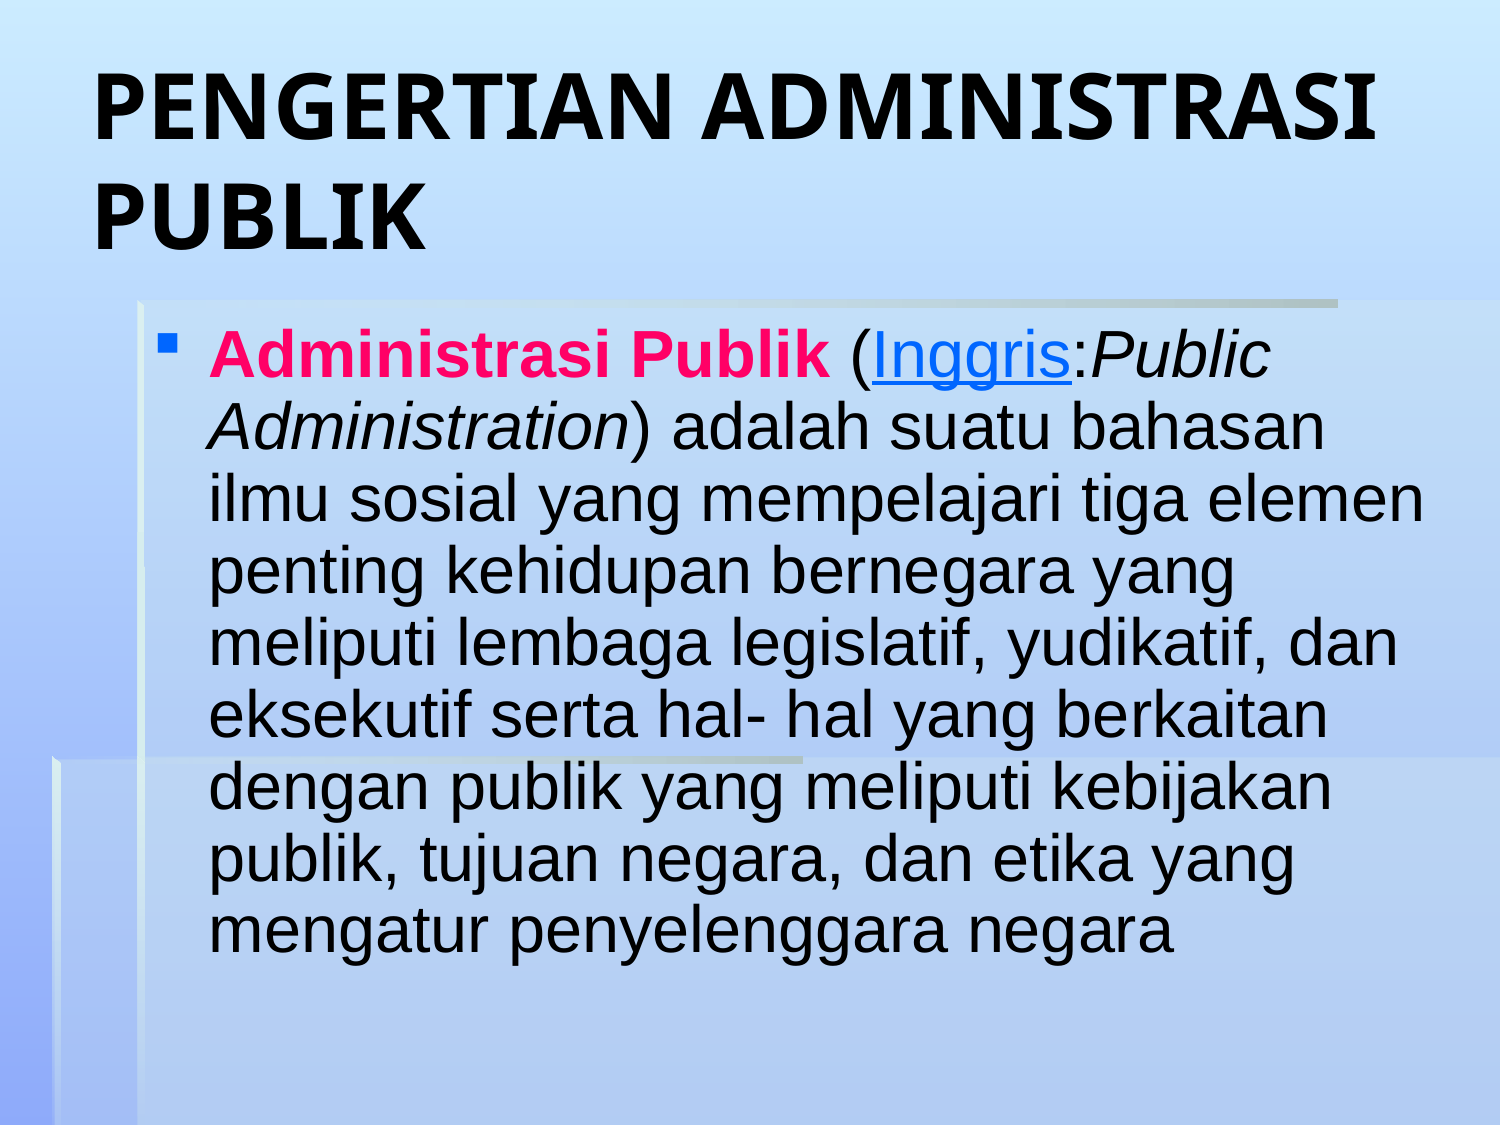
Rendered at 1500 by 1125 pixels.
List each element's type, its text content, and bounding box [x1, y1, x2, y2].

title PENGERTIAN ADMINISTRASI PUBLIK [74, 39, 1451, 276]
list Administrasi Publik (Inggris:Public Administration) adalah suatu bahasan ilmu sosial yang mempelajari tiga elemen penting kehidupan bernegara yang meliputi lembaga legislatif, yudikatif, dan eksekutif serta hal- hal yang berkaitan dengan publik yang meliputi kebijakan publik, tujuan negara, dan etika yang mengatur penyelenggara negara [137, 312, 1452, 1001]
